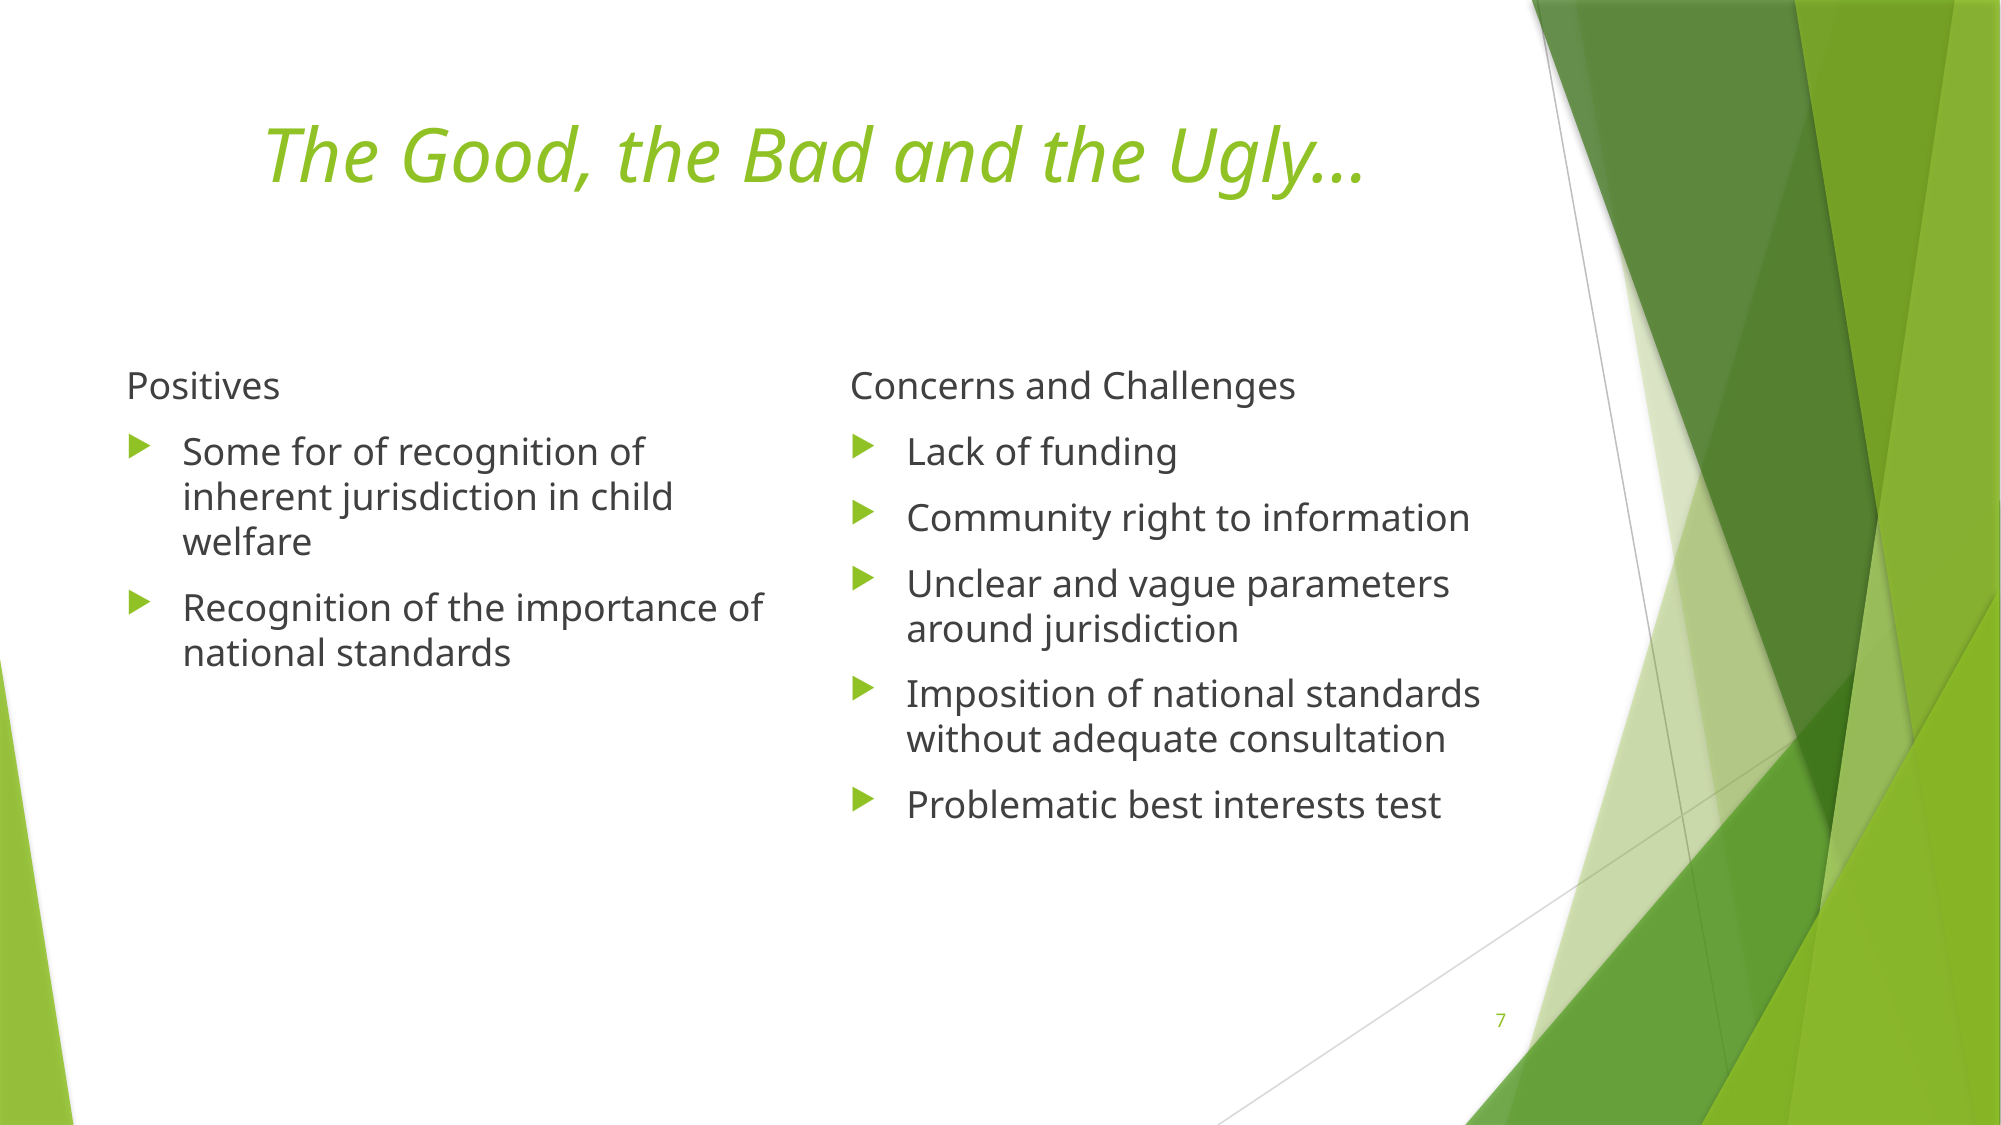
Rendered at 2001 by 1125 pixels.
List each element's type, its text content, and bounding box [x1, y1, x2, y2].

slide_number 7 [1409, 991, 1522, 1051]
list Positives Some for of recognition of inherent jurisdiction in child welfare Recognition of the importance of national standards [111, 354, 798, 992]
list Concerns and Challenges Lack of funding Community right to information Unclear and vague parameters around jurisdiction Imposition of national standards without adequate consultation Problematic best interests test [834, 354, 1522, 992]
title The Good, the Bad and the Ugly… [111, 99, 1522, 317]
